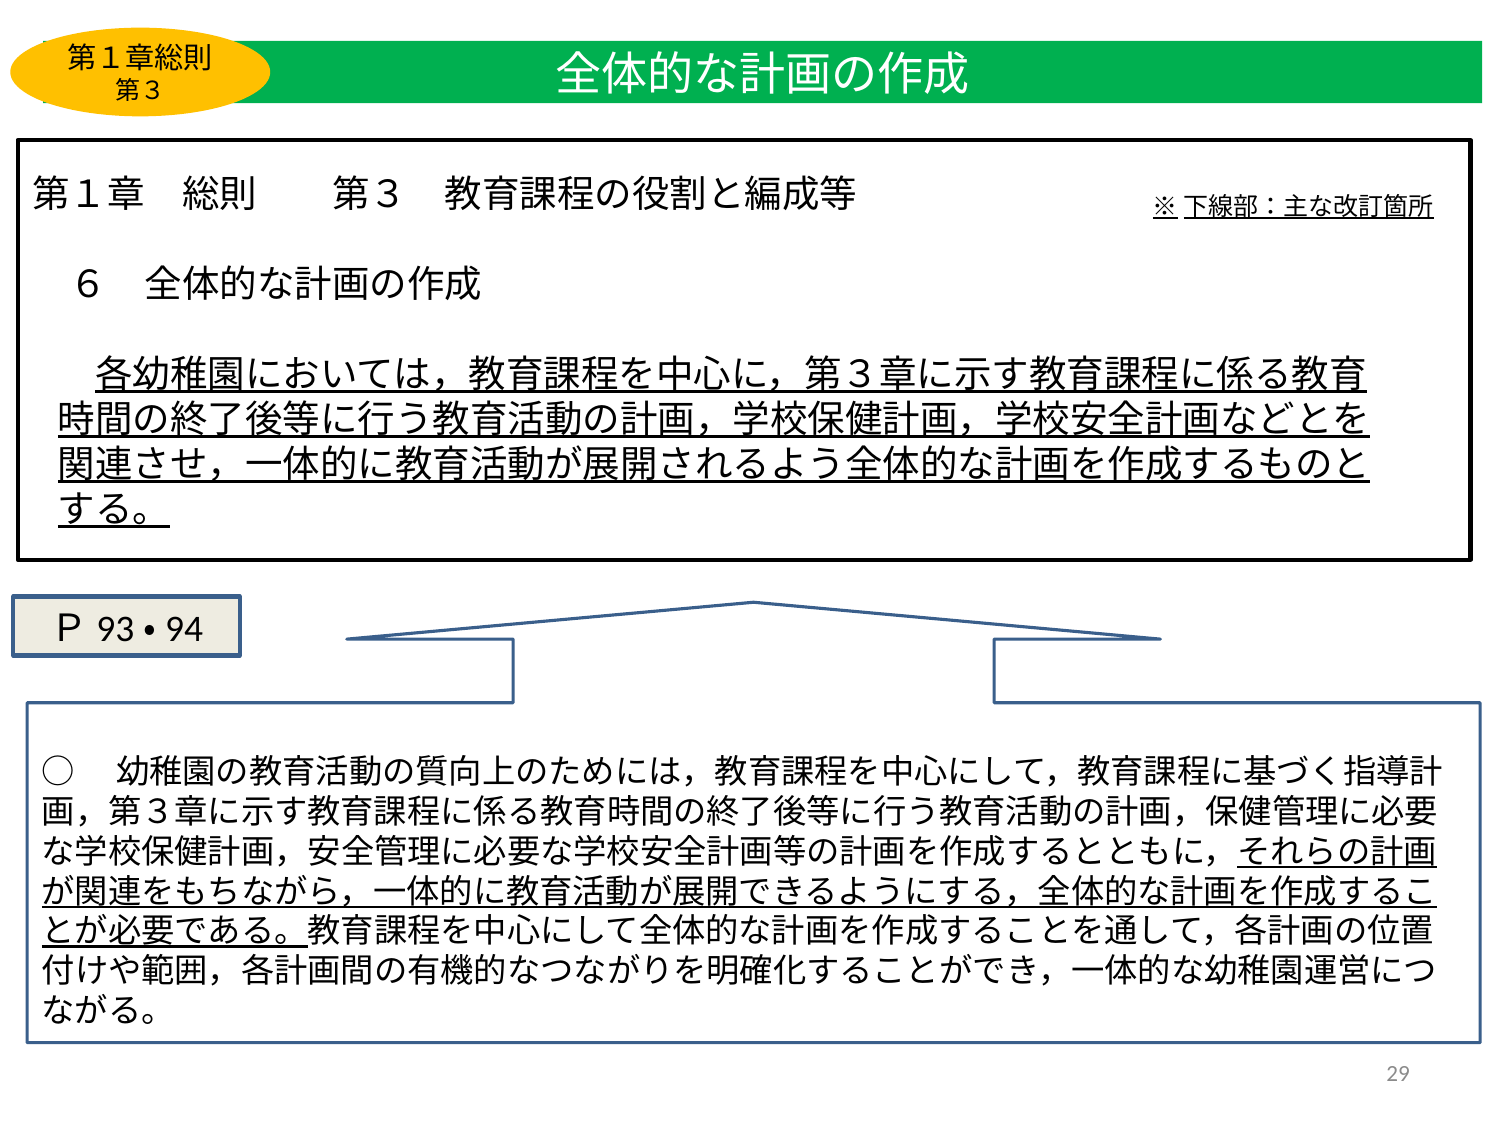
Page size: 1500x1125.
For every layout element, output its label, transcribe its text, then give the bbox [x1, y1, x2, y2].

text_box ※下線部：主な改訂箇所 [1138, 182, 1483, 228]
text_box 第１章総則 第３ [8, 25, 273, 119]
text_box Ｐ93・94 [11, 594, 242, 658]
slide_number 29 [1074, 1045, 1425, 1103]
text_box 全体的な計画の作成 [240, 40, 1483, 104]
text_box ○ 幼稚園の教育活動の質向上のためには，教育課程を中心にして，教育課程に基づく指導計 画，第３章に示す教育課程に係る教育時間の終了後等に行う教育活動の計画，保健管理に必要な学校保健計画，安全管理に必要な学校安全計画等の計画を作成するとともに，それらの計画が関連をもちながら，一体的に教育活動が展開できるようにする，全体的な計画を作成することが必要である。教育課程を中心にして全体的な計画を作成することを通して，各計画の位置付けや範囲，各計画間の有機的なつながりを明確化することができ，一体的な幼稚園運営につながる。 [25, 600, 1483, 1045]
text_box 第１章 総則 第３ 教育課程の役割と編成等 ６ 全体的な計画の作成 各幼稚園においては，教育課程を中心に，第３章に示す教育課程に係る教育 時間の終了後等に行う教育活動の計画，学校保健計画，学校安全計画などとを 関連させ，一体的に教育活動が展開されるよう全体的な計画を作成するものと する。 [16, 138, 1473, 562]
